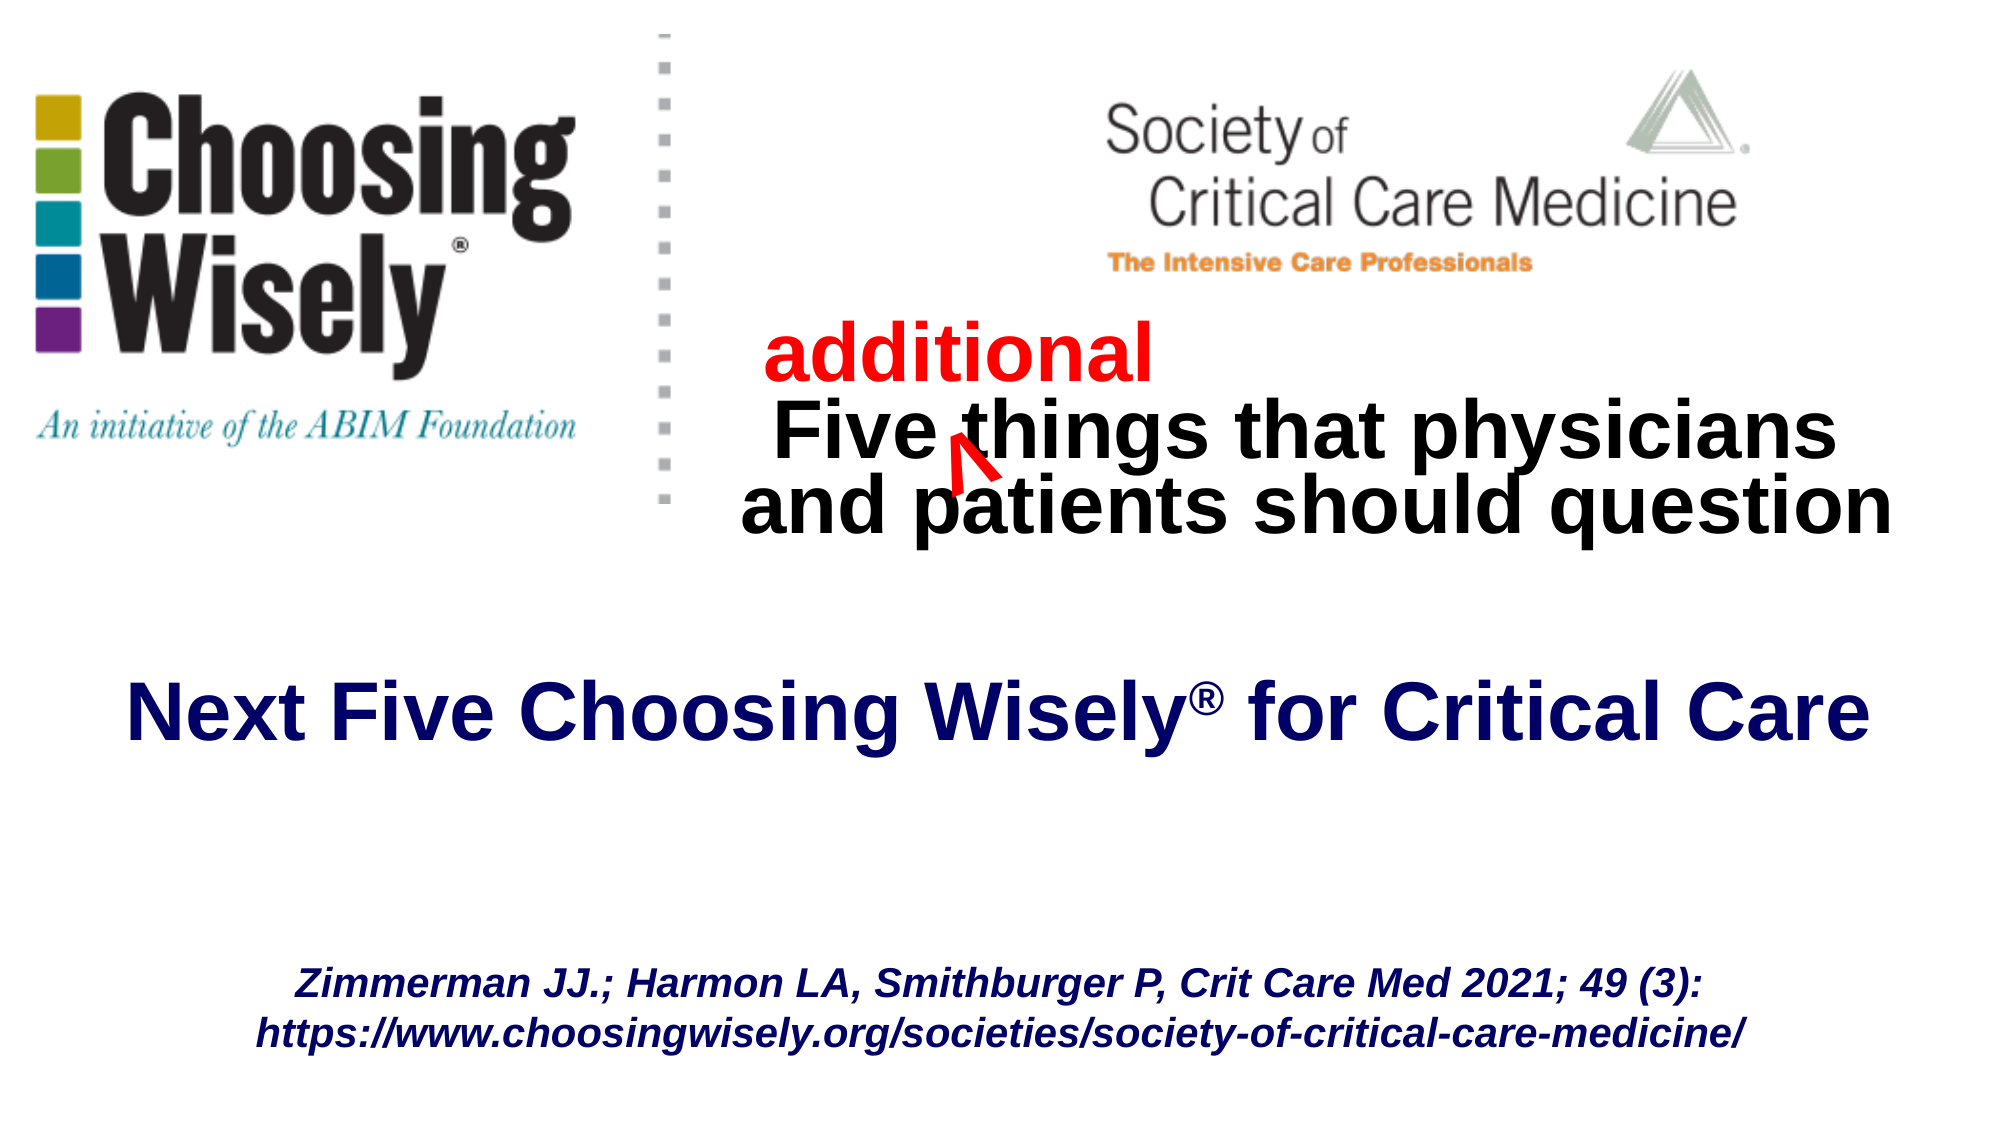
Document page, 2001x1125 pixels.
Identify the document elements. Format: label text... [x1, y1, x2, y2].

text_box Zimmerman JJ.; Harmon LA, Smithburger P, Crit Care Med 2021; 49 (3): https://www.choosingwisely.org/societies/society-of-critical-care-medicine/ [0, 948, 2000, 1064]
text_box V [938, 504, 1029, 535]
picture [0, 34, 1996, 504]
text_box Five things that physicians and patients should question [715, 504, 1921, 558]
title Next Five Choosing Wisely® for Critical Care [0, 605, 2000, 822]
